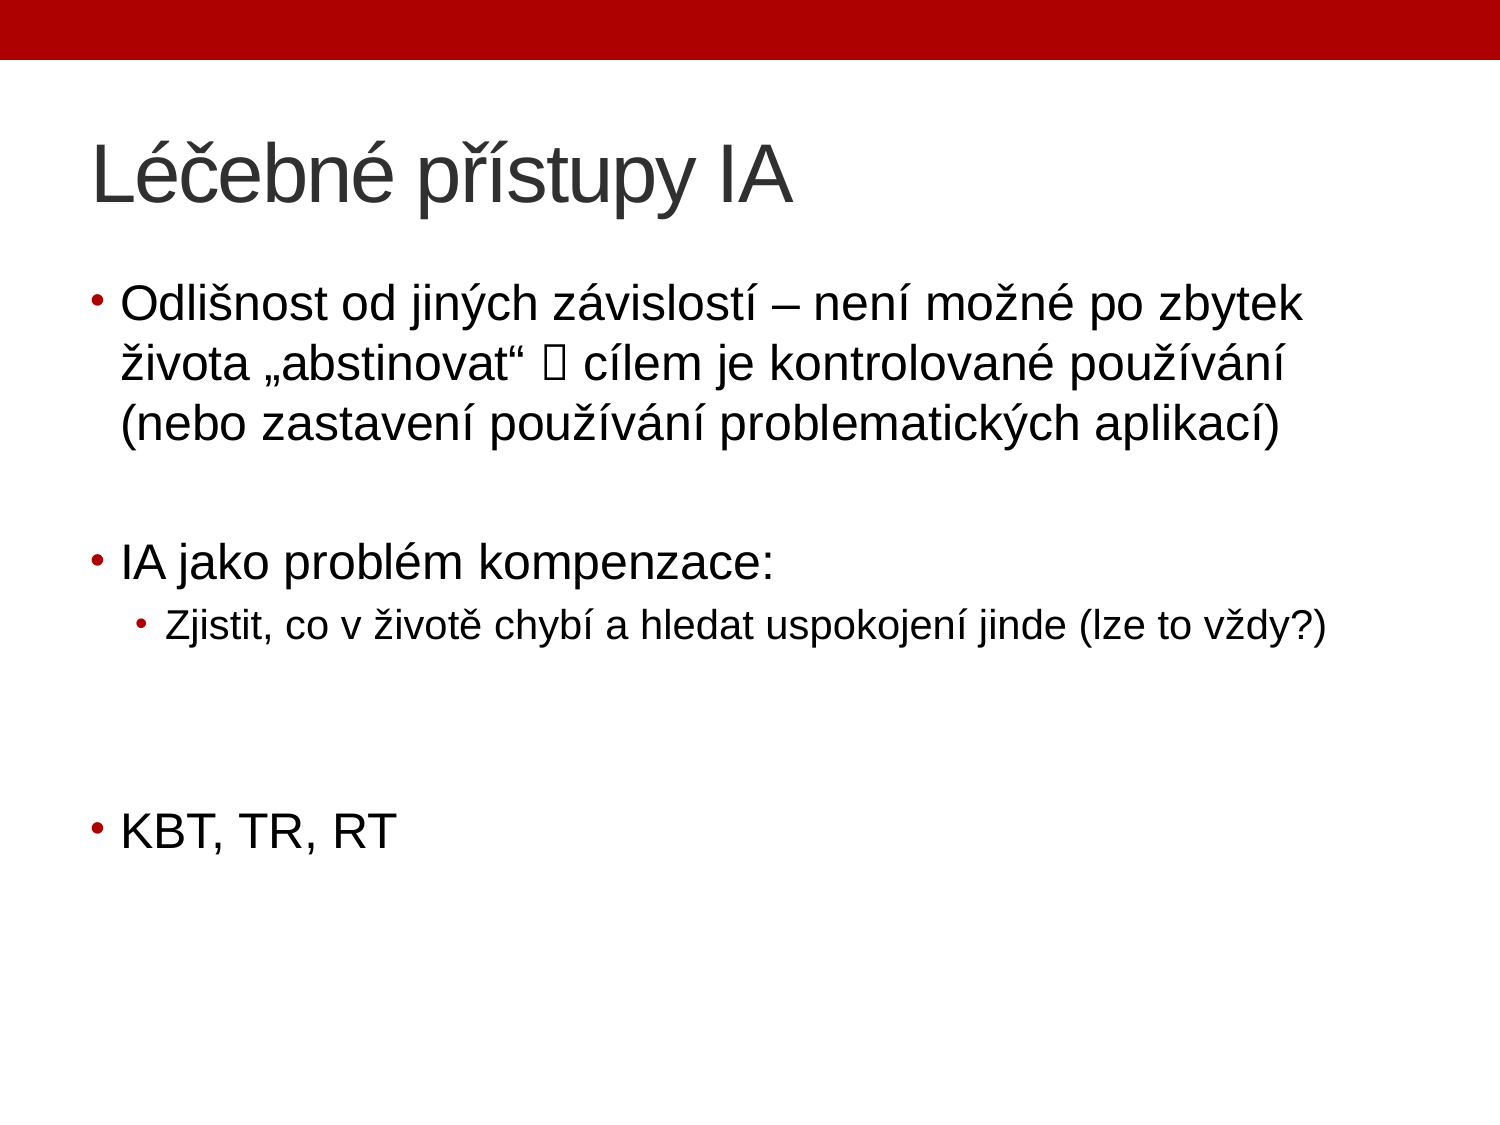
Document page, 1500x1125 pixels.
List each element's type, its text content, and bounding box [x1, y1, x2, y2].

title Léčebné přístupy IA [75, 87, 1425, 250]
list Odlišnost od jiných závislostí – není možné po zbytek života „abstinovat“  cílem je kontrolované používání (nebo zastavení používání problematických aplikací) IA jako problém kompenzace: Zjistit, co v životě chybí a hledat uspokojení jinde (lze to vždy?) KBT, TR, RT [75, 262, 1425, 1063]
